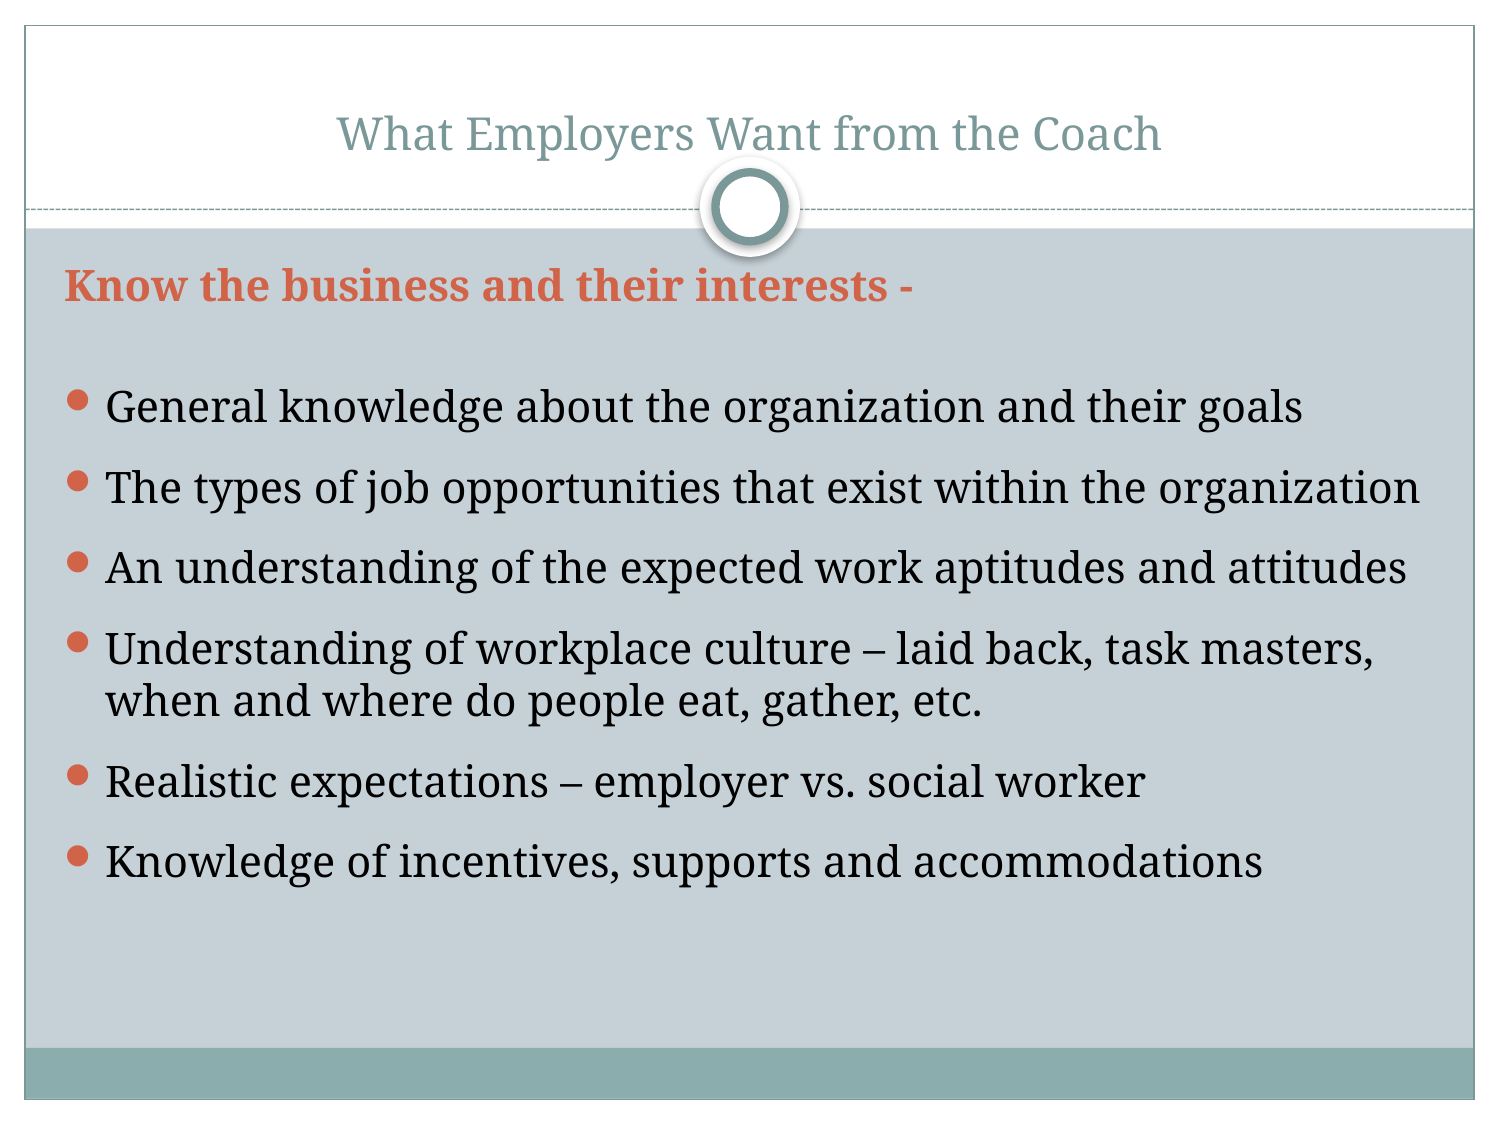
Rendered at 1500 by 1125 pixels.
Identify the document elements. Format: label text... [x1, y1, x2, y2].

title What Employers Want from the Coach [49, 96, 1450, 222]
list Know the business and their interests - General knowledge about the organization and their goals The types of job opportunities that exist within the organization An understanding of the expected work aptitudes and attitudes Understanding of workplace culture – laid back, task masters, when and where do people eat, gather, etc. Realistic expectations – employer vs. social worker Knowledge of incentives, supports and accommodations [49, 250, 1445, 1001]
